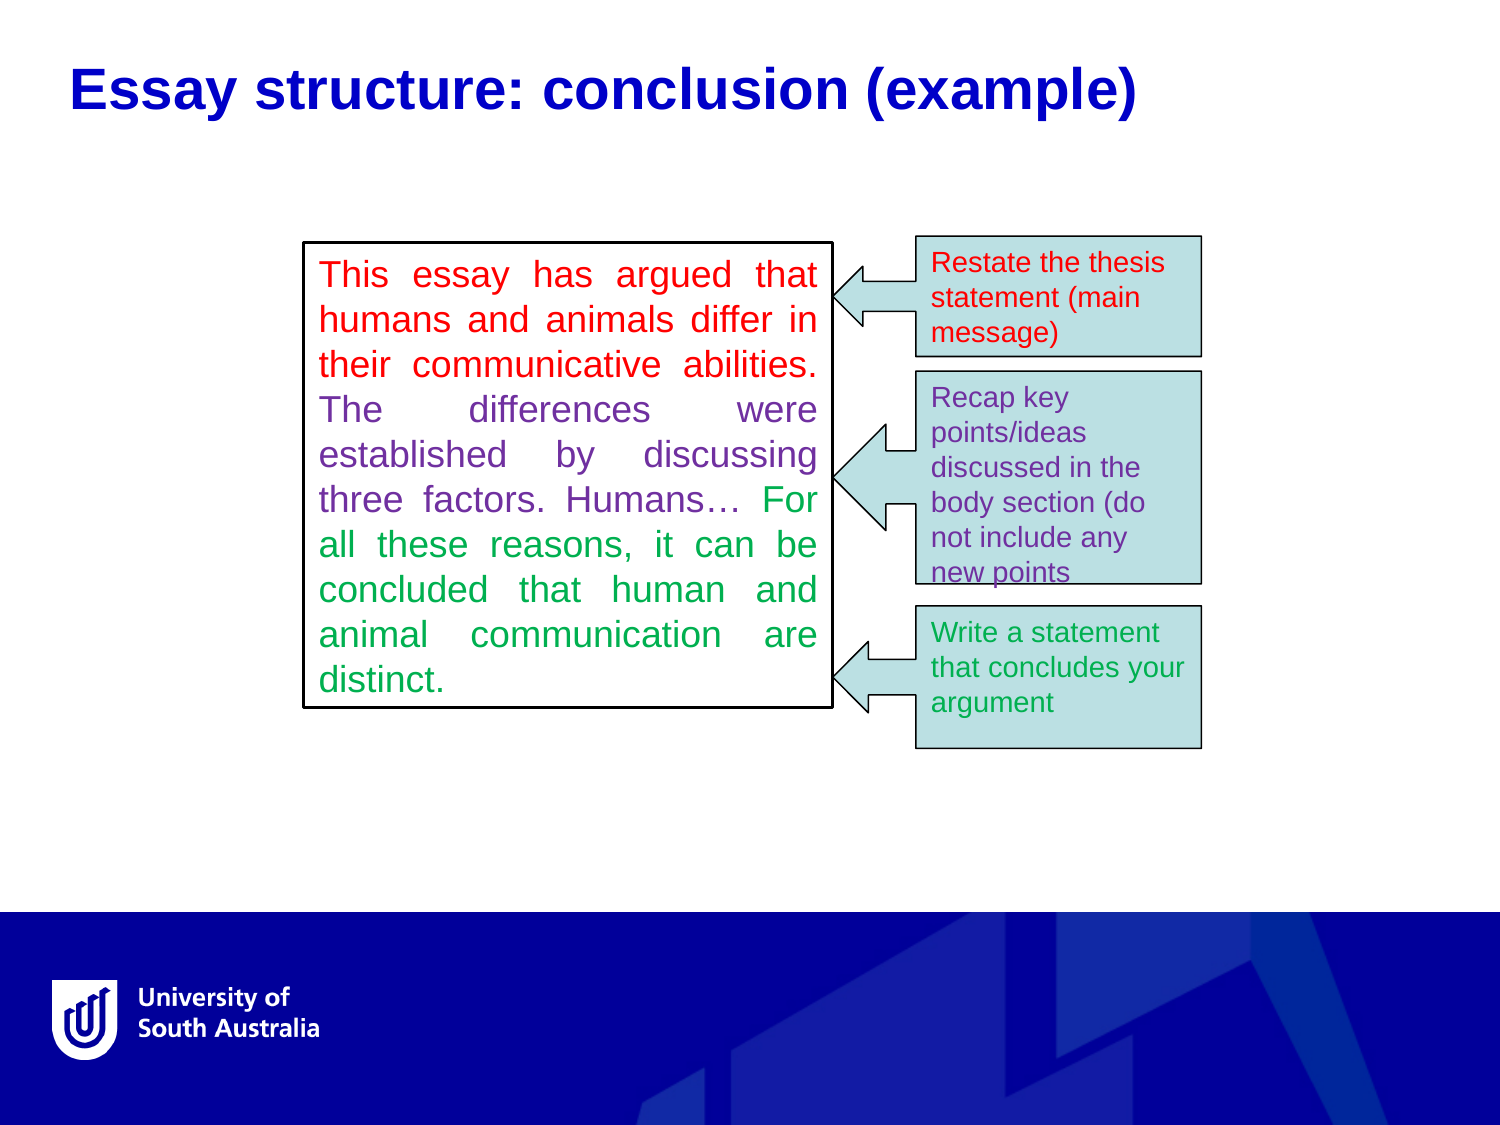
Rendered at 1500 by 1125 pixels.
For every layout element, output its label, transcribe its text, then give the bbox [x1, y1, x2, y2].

list Essay structure: conclusion (example) [54, 43, 1422, 154]
picture [0, 912, 1500, 1125]
text_box Restate the thesis statement (main message) [832, 236, 1202, 357]
text_box Write a statement that concludes your argument [832, 605, 1202, 749]
text_box [85, 175, 759, 610]
text_box This essay has argued that humans and animals differ in their communicative abilities. The differences were established by discussing three factors. Humans… For all these reasons, it can be concluded that human and animal communication are distinct. [303, 242, 833, 708]
text_box Recap key points/ideas discussed in the body section (do not include any new points [832, 371, 1202, 584]
